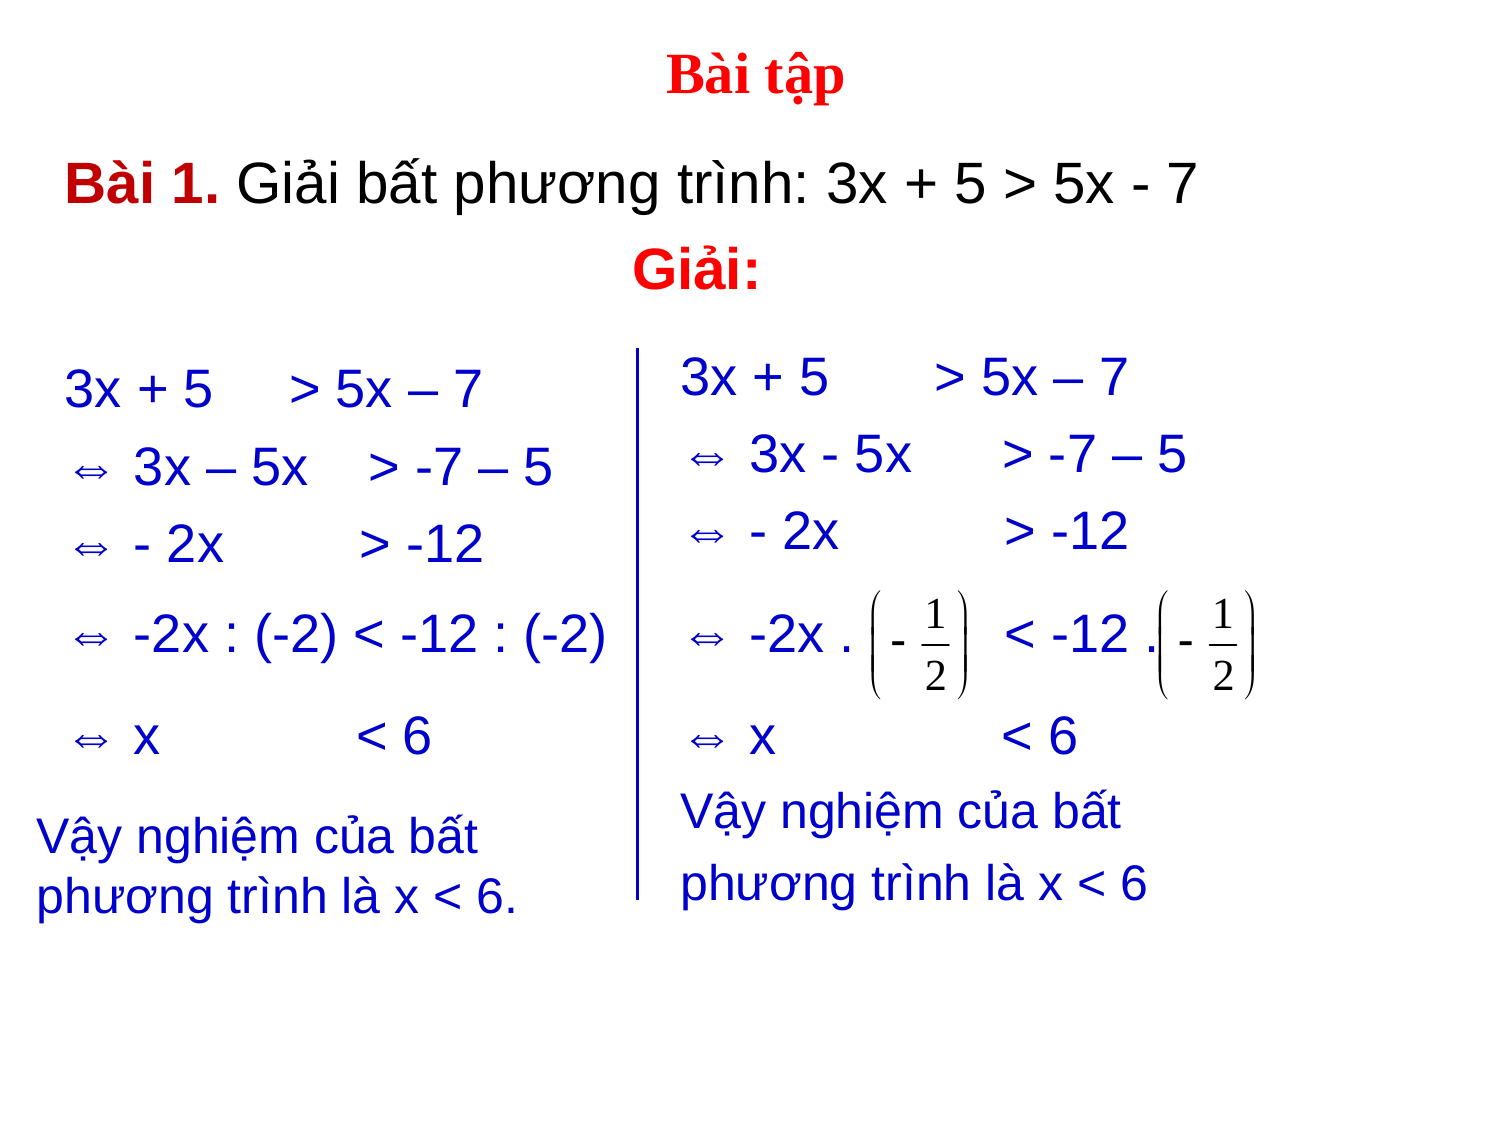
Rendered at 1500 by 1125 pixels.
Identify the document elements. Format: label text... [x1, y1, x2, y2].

text_box Bài 1. Giải bất phương trình: 3x + 5 > 5x - 7 [49, 137, 1463, 223]
text_box 3x + 5 > 5x – 7 ⇔ 3x – 5x > -7 – 5 ⇔ - 2x > -12 ⇔ -2x : (-2) < -12 : (-2) ⇔ x < 6 Vậy nghiệm của bất phương trình là x < 6. [0, 345, 525, 931]
text_box Giải: [37, 223, 1400, 309]
text_box 3x + 5 > 5x – 7 ⇔ 3x - 5x > -7 – 5 ⇔ - 2x > -12 ⇔ -2x . < -12 . ⇔ x < 6 Vậy nghiệm của bất phương trình là x < 6 [525, 333, 1375, 996]
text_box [1149, 582, 1269, 708]
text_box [862, 582, 981, 708]
text_box Bài tập [112, 27, 1400, 113]
